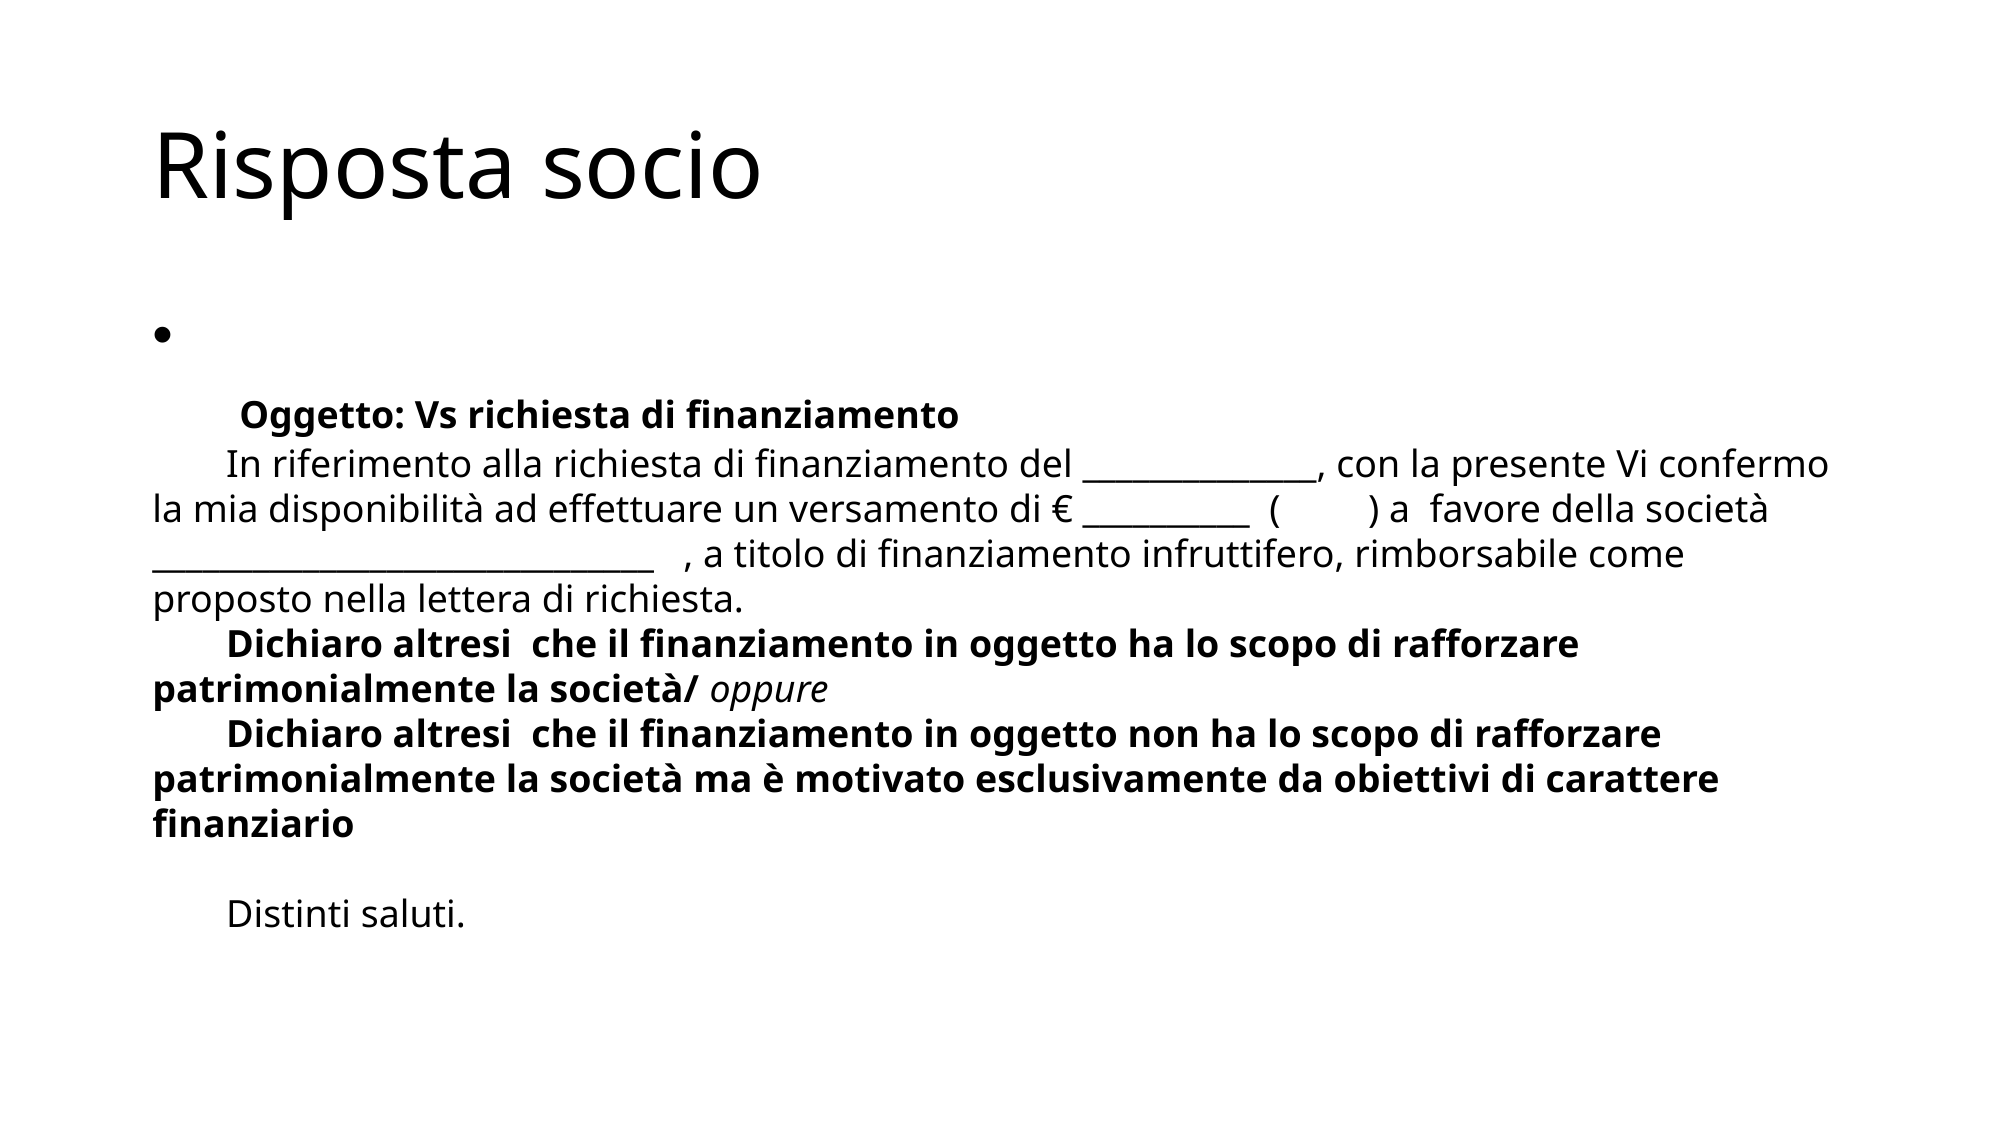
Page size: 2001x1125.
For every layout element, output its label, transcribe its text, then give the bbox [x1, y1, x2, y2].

title Risposta socio [137, 59, 1863, 278]
list Oggetto: Vs richiesta di finanziamento In riferimento alla richiesta di finanziamento del ______________, con la presente Vi confermo la mia disponibilità ad effettuare un versamento di € __________ ( ) a favore della società ______________________________ , a titolo di finanziamento infruttifero, rimborsabile come proposto nella lettera di richiesta. Dichiaro altresi che il finanziamento in oggetto ha lo scopo di rafforzare patrimonialmente la società/ oppure Dichiaro altresi che il finanziamento in oggetto non ha lo scopo di rafforzare patrimonialmente la società ma è motivato esclusivamente da obiettivi di carattere finanziario Distinti saluti. [137, 299, 1863, 1014]
